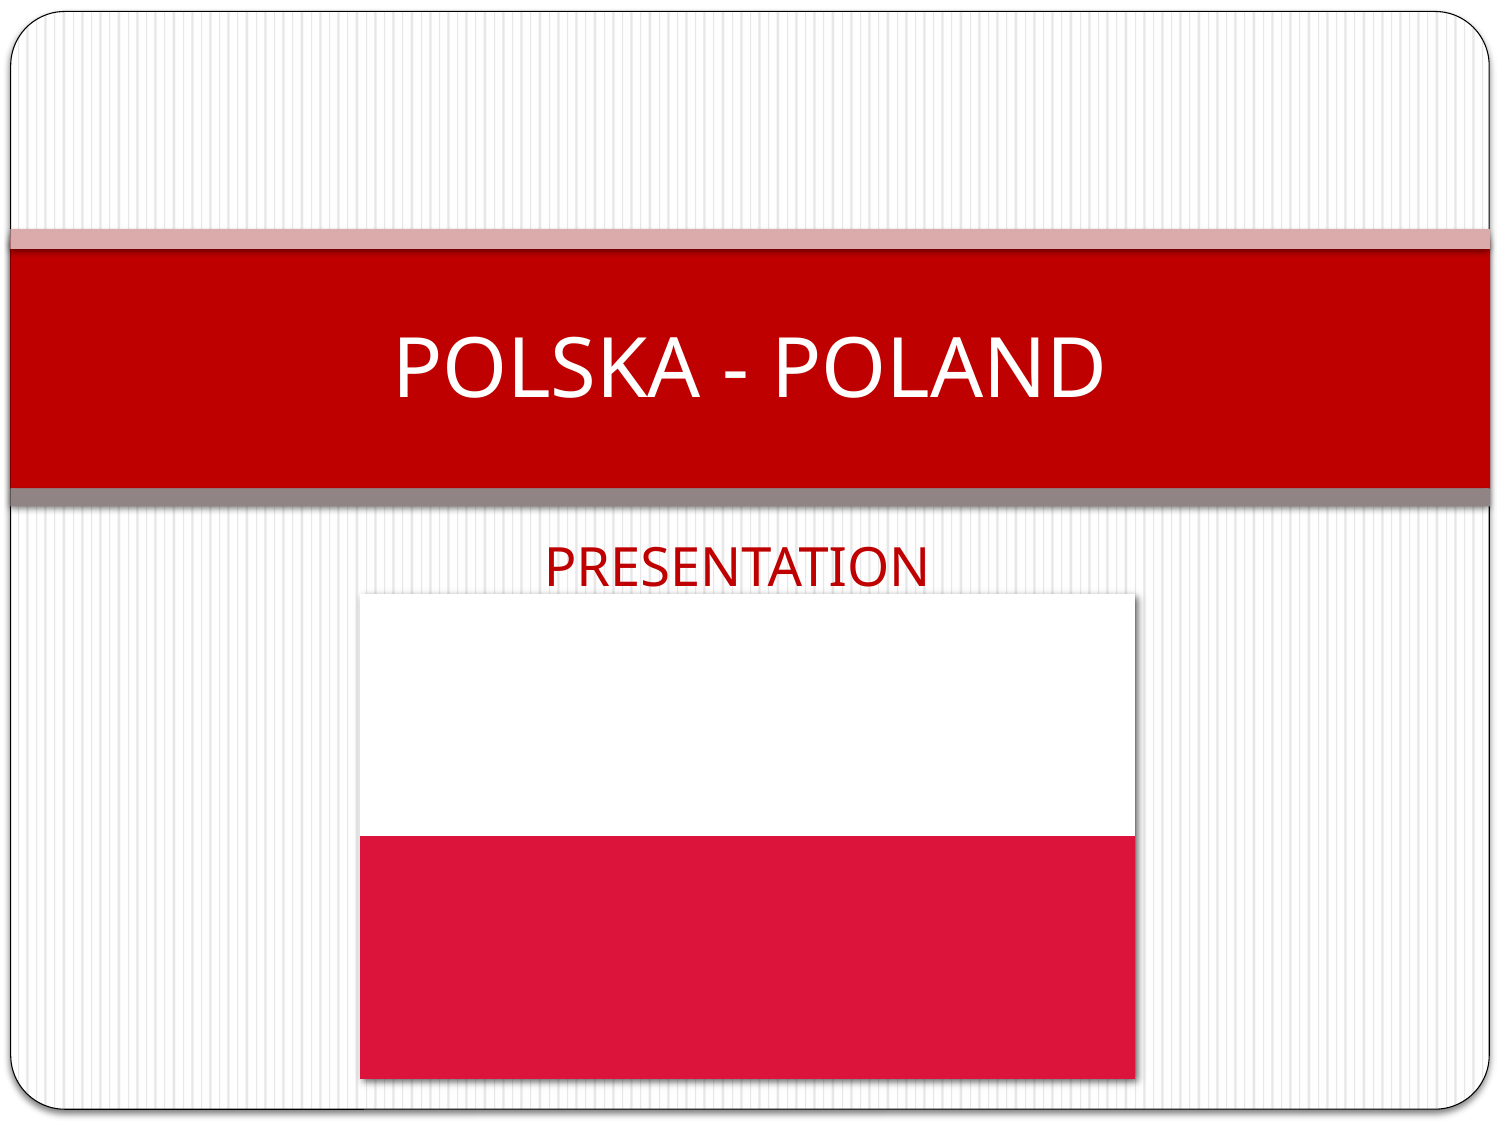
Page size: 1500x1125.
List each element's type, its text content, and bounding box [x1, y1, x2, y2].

picture [351, 585, 1149, 1093]
subtitle PRESENTATION [212, 525, 1263, 788]
title POLSKA - POLAND [75, 247, 1425, 489]
